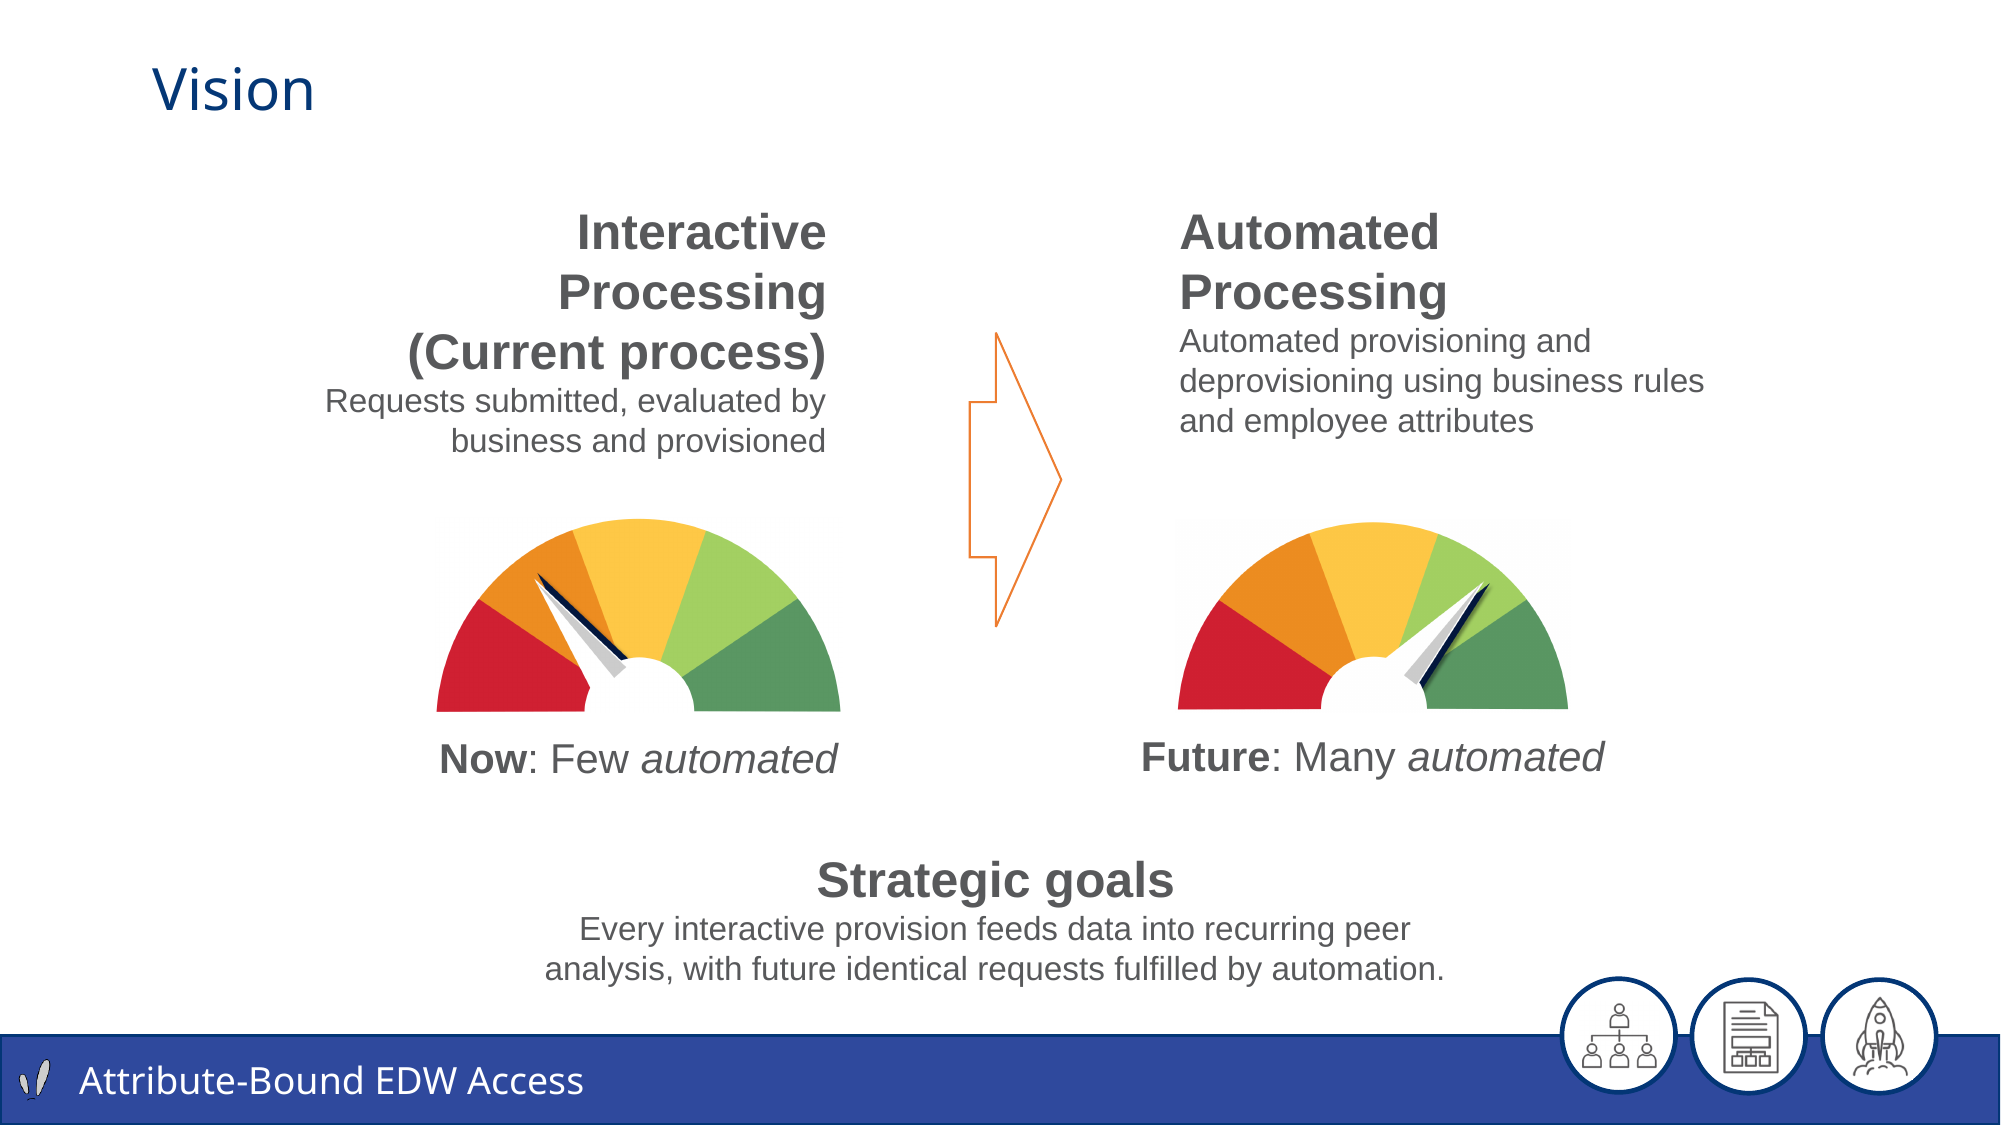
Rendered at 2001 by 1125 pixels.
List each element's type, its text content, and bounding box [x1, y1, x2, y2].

text_box Strategic goals Every interactive provision feeds data into recurring peer analysis, with future identical requests fulfilled by automation. [521, 839, 1470, 990]
text_box [968, 332, 1063, 628]
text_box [425, 517, 852, 802]
text_box Automated Processing Automated provisioning and deprovisioning using business rules and employee attributes [1164, 191, 1721, 520]
picture [14, 1056, 53, 1103]
title Vision [137, 43, 1863, 140]
picture [1718, 998, 1781, 1076]
picture [1848, 993, 1913, 1080]
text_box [1153, 519, 1593, 800]
picture [1579, 1001, 1660, 1070]
text_box Interactive Processing (Current process) Requests submitted, evaluated by business and provisioned [302, 191, 843, 520]
